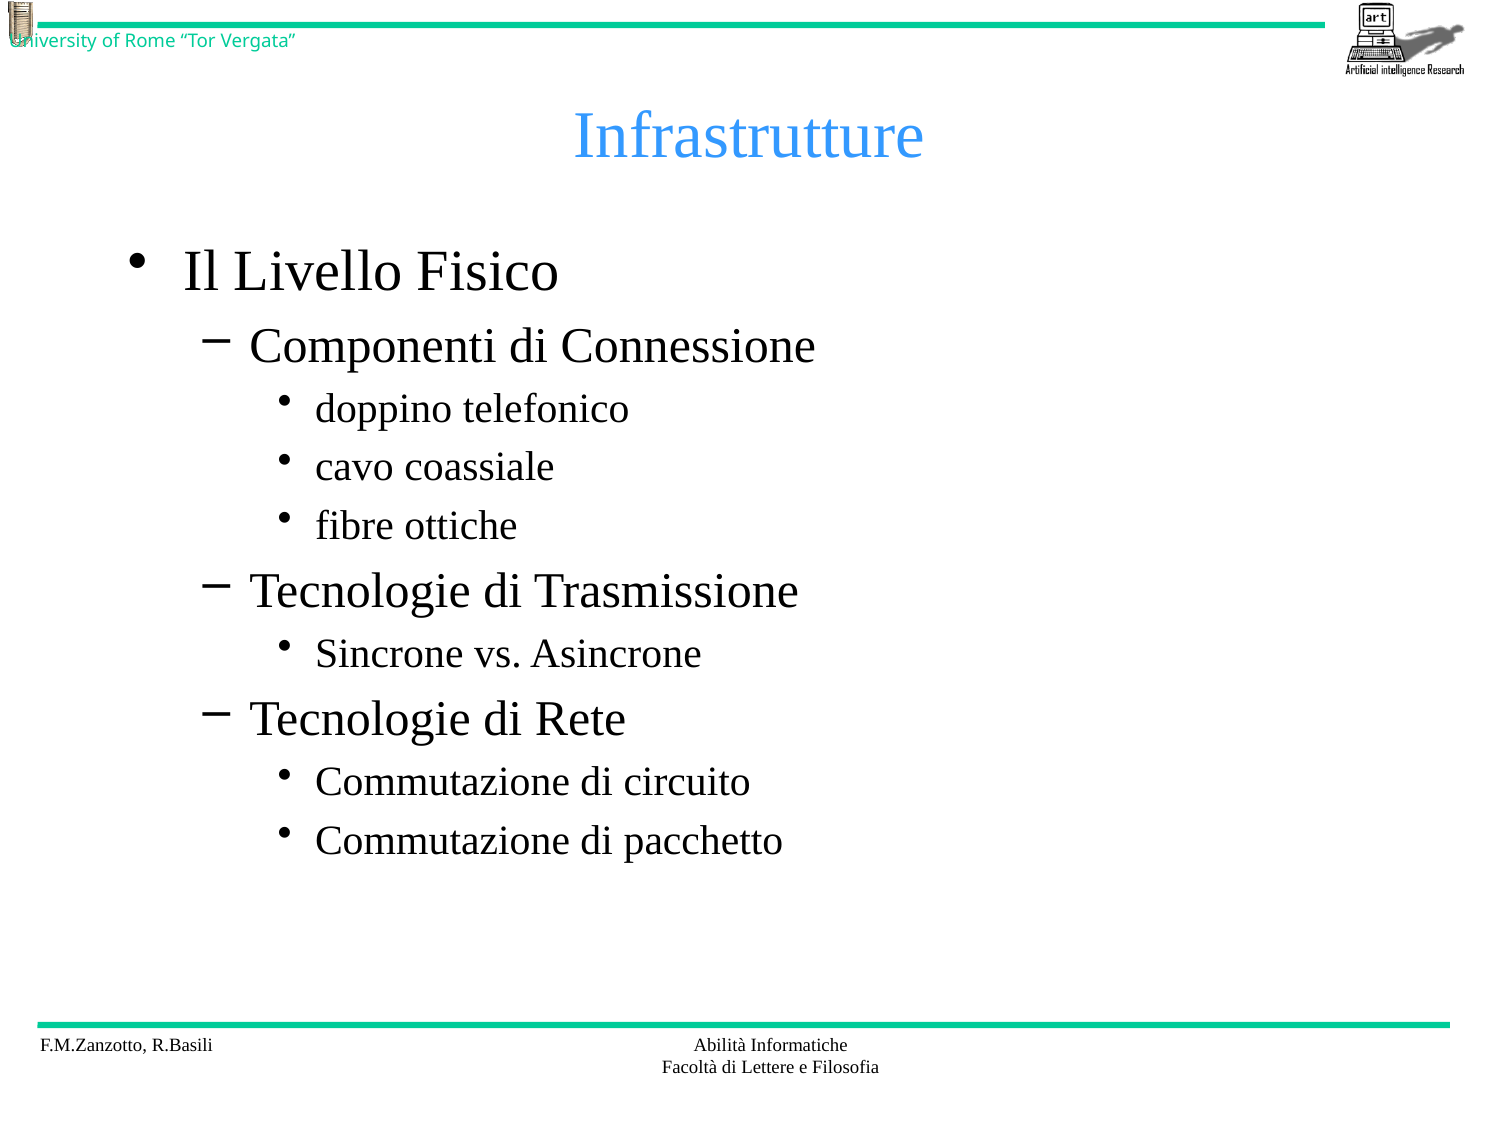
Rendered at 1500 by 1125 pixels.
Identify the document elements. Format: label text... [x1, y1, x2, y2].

title Infrastrutture [112, 74, 1388, 188]
picture [4, 0, 38, 50]
picture [1337, 0, 1475, 77]
list Il Livello Fisico Componenti di Connessione doppino telefonico cavo coassiale fibre ottiche Tecnologie di Trasmissione Sincrone vs. Asincrone Tecnologie di Rete Commutazione di circuito Commutazione di pacchetto [112, 224, 1388, 1001]
